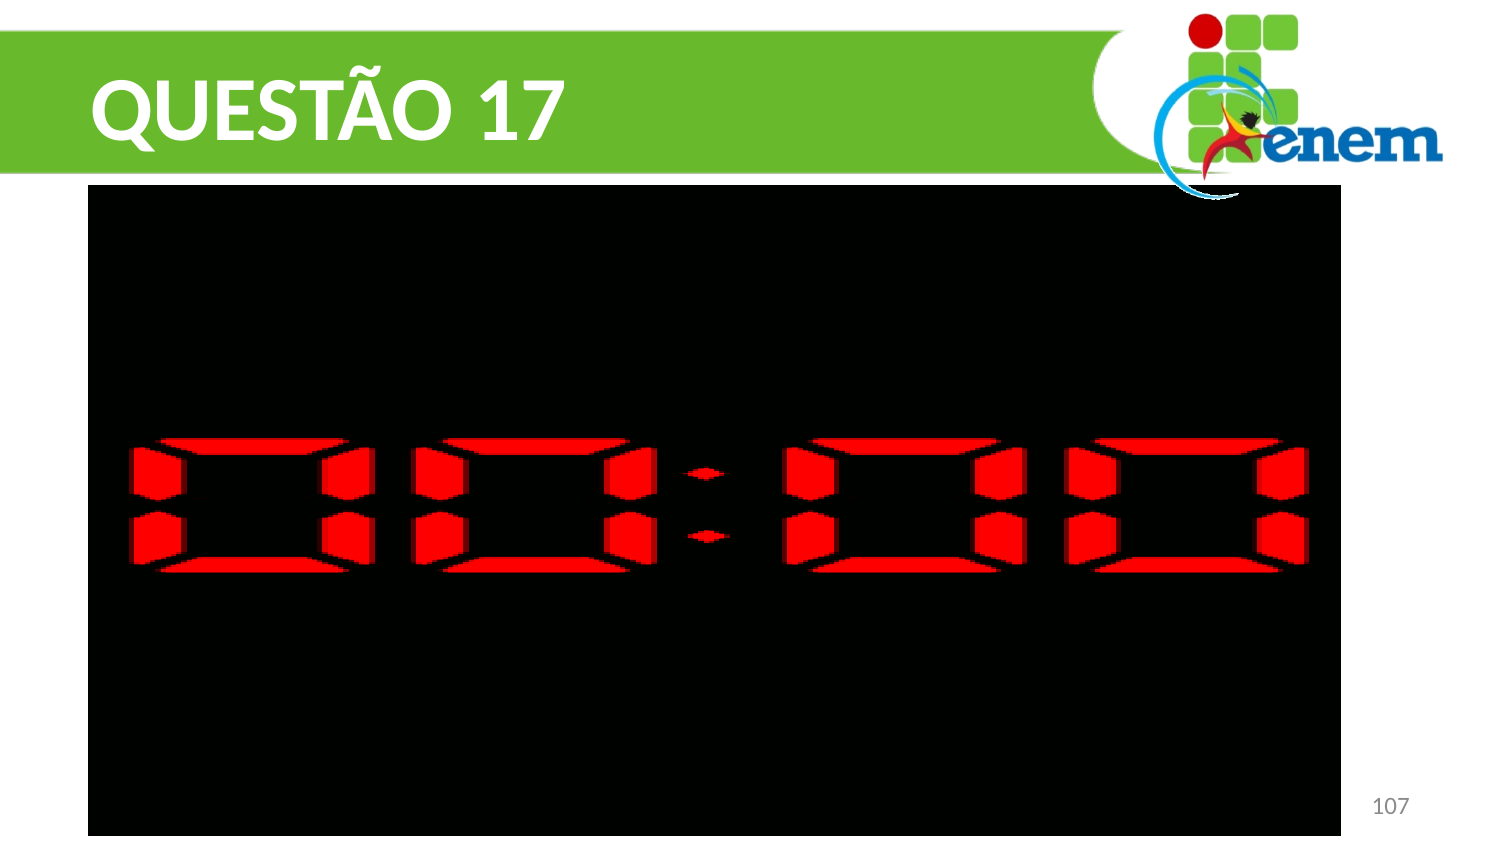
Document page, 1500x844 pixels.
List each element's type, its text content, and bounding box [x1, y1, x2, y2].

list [1151, 8, 1446, 201]
picture [0, 0, 1500, 844]
title QUESTÃO 17 [75, 33, 1146, 175]
slide_number 107 [1345, 782, 1425, 827]
